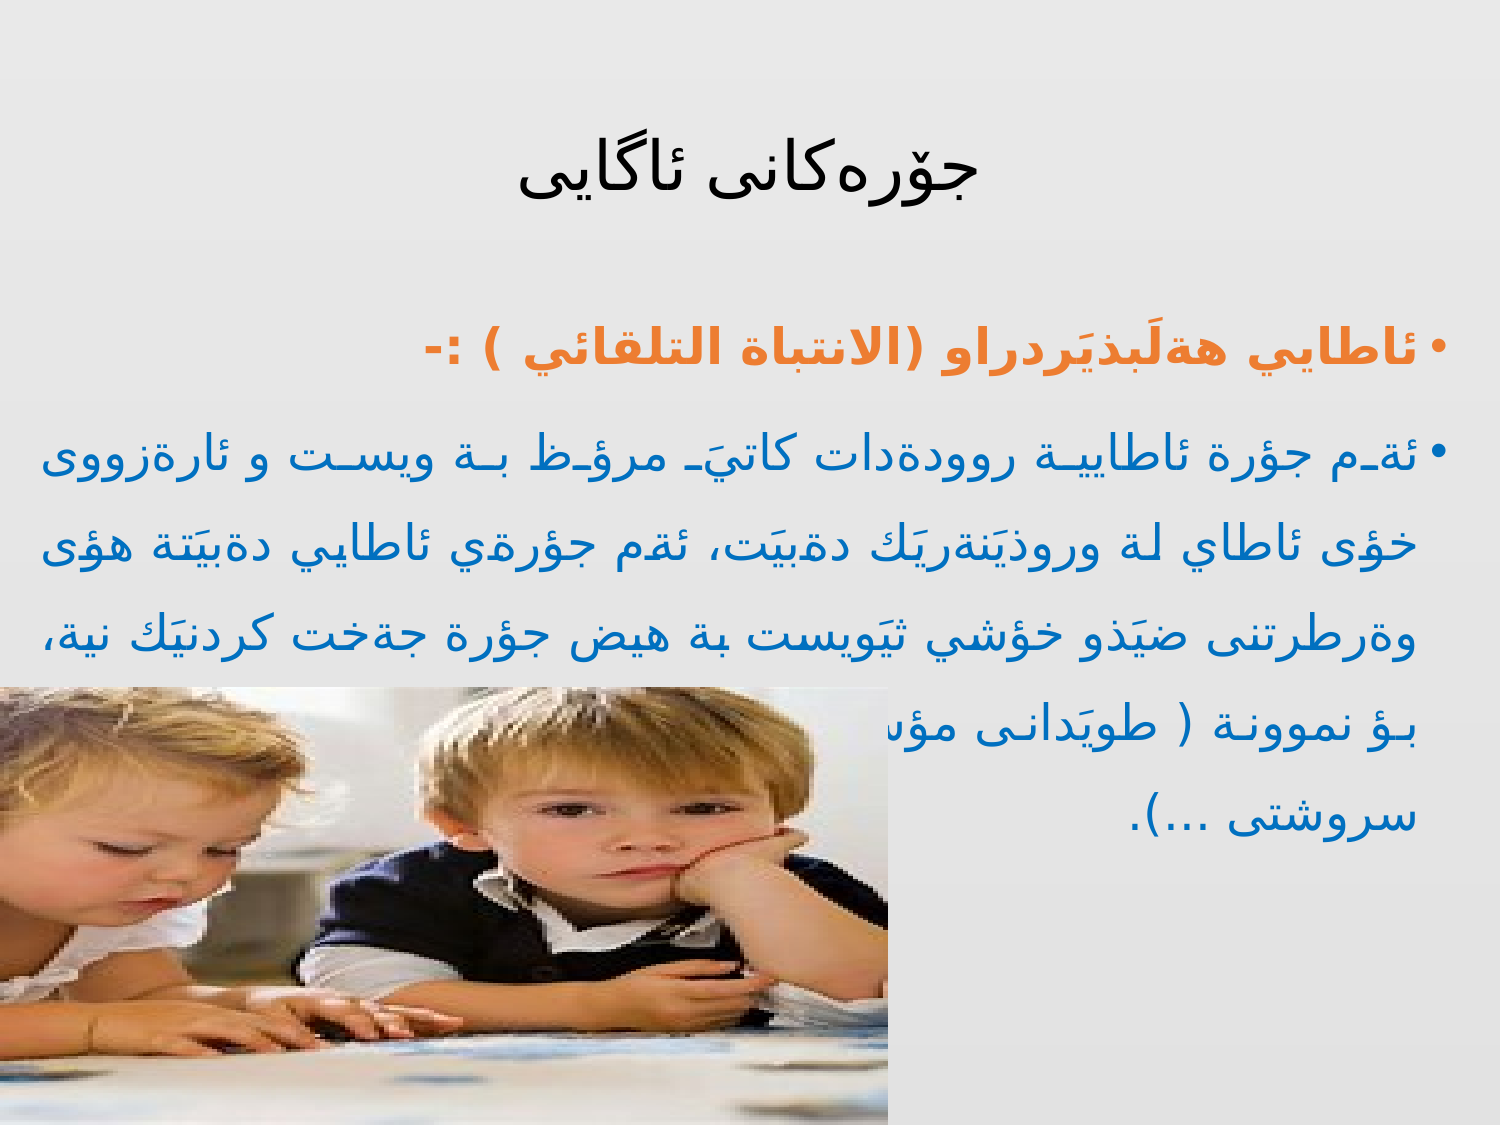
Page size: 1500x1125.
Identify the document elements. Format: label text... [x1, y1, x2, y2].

list ئاطايي هةلَبذيَردراو (الانتباة التلقائي ) :- ئةم جؤرة ئاطايية روودةدات كاتيَ مرؤظ بة ويست و ئارةزووى خؤى ئاطاي لة وروذيَنةريَك دةبيَت، ئةم جؤرةي ئاطايي دةبيَتة هؤى وةرطرتنى ضيَذو خؤشي ثيَويست بة هيض جؤرة جةخت كردنيَك نية، بؤ نموونة ( طويَدانى مؤسيقايةكى هيَمن يان سةيركردنى ديمةني سروشتى ...). [24, 277, 1463, 1088]
picture [0, 687, 888, 1125]
title جۆرەکانی ئاگایی [103, 59, 1397, 277]
